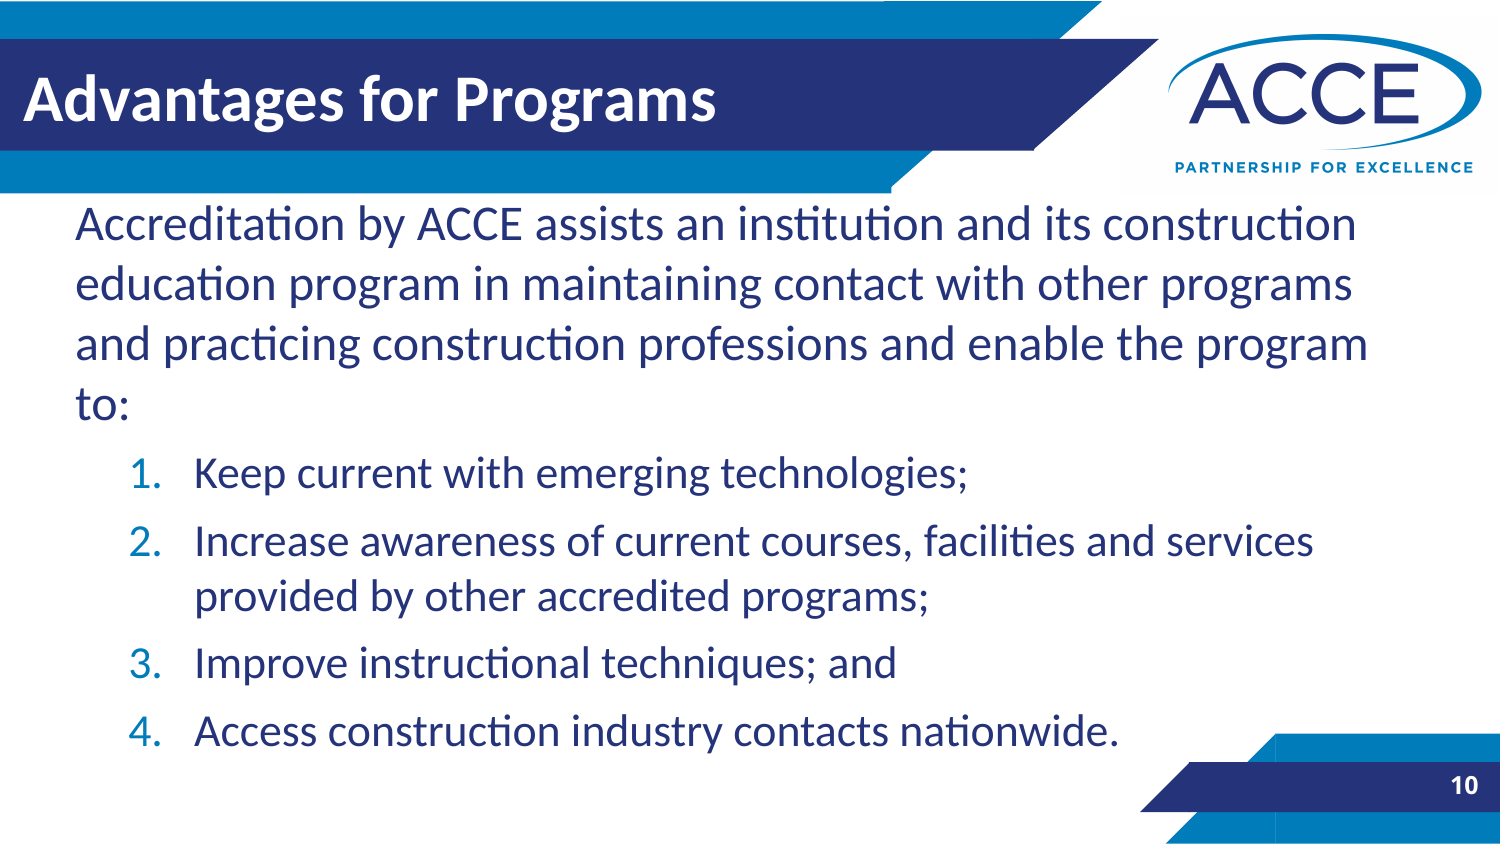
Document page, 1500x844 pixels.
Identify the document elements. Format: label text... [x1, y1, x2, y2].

slide_number 10 [1249, 760, 1494, 813]
picture [1120, 17, 1498, 194]
list Accreditation by ACCE assists an institution and its construction education program in maintaining contact with other programs and practicing construction professions and enable the program to: Keep current with emerging technologies; Increase awareness of current courses, facilities and services provided by other accredited programs; Improve instructional techniques; and Access construction industry contacts nationwide. [47, 175, 1400, 692]
title Advantages for Programs [8, 31, 910, 158]
